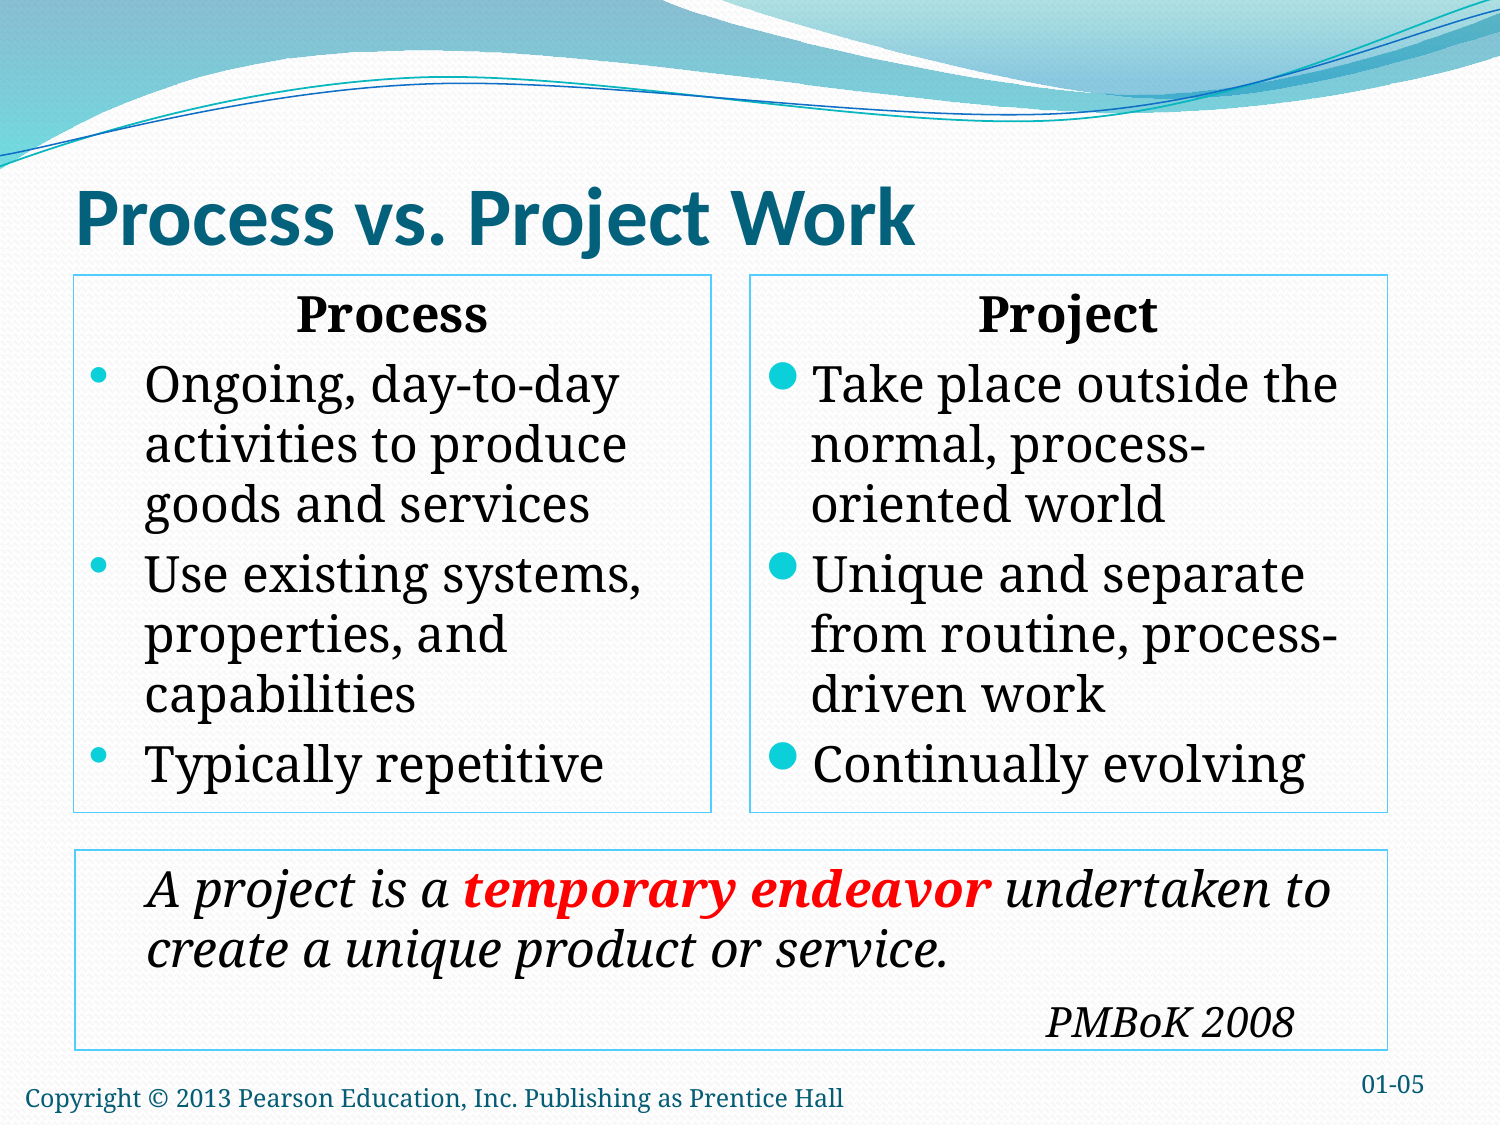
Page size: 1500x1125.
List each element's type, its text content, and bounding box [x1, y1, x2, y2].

text_box Process Ongoing, day-to-day activities to produce goods and services Use existing systems, properties, and capabilities Typically repetitive [73, 274, 712, 813]
text_box A project is a temporary endeavor undertaken to create a unique product or service. PMBoK 2008 [75, 849, 1388, 1050]
list Project Take place outside the normal, process-oriented world Unique and separate from routine, process-driven work Continually evolving [749, 274, 1388, 813]
title Process vs. Project Work [74, 115, 1426, 263]
slide_number 01-05 [1299, 1042, 1425, 1103]
